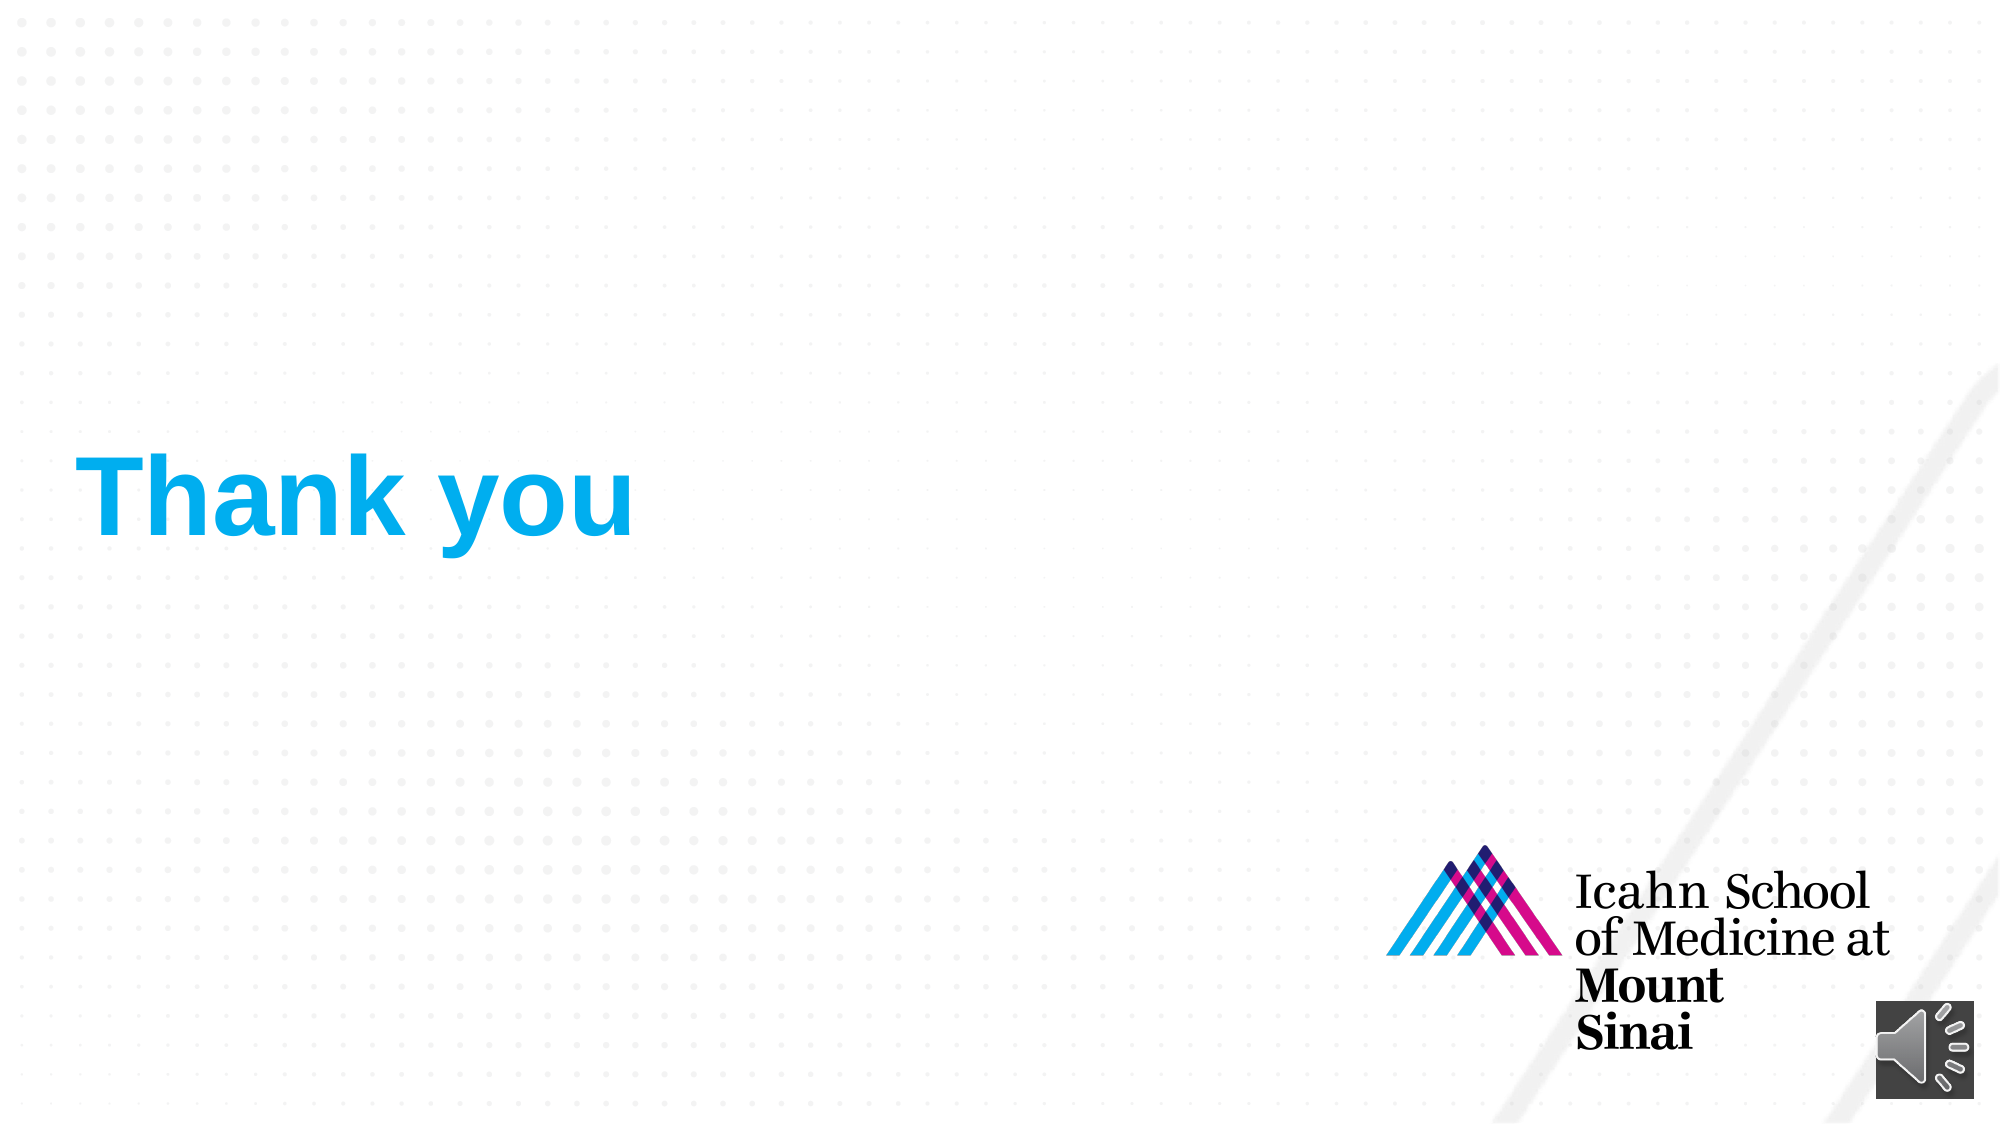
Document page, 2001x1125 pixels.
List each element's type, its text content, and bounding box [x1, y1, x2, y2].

picture [835, 147, 2000, 1124]
title Thank you [75, 438, 1500, 975]
